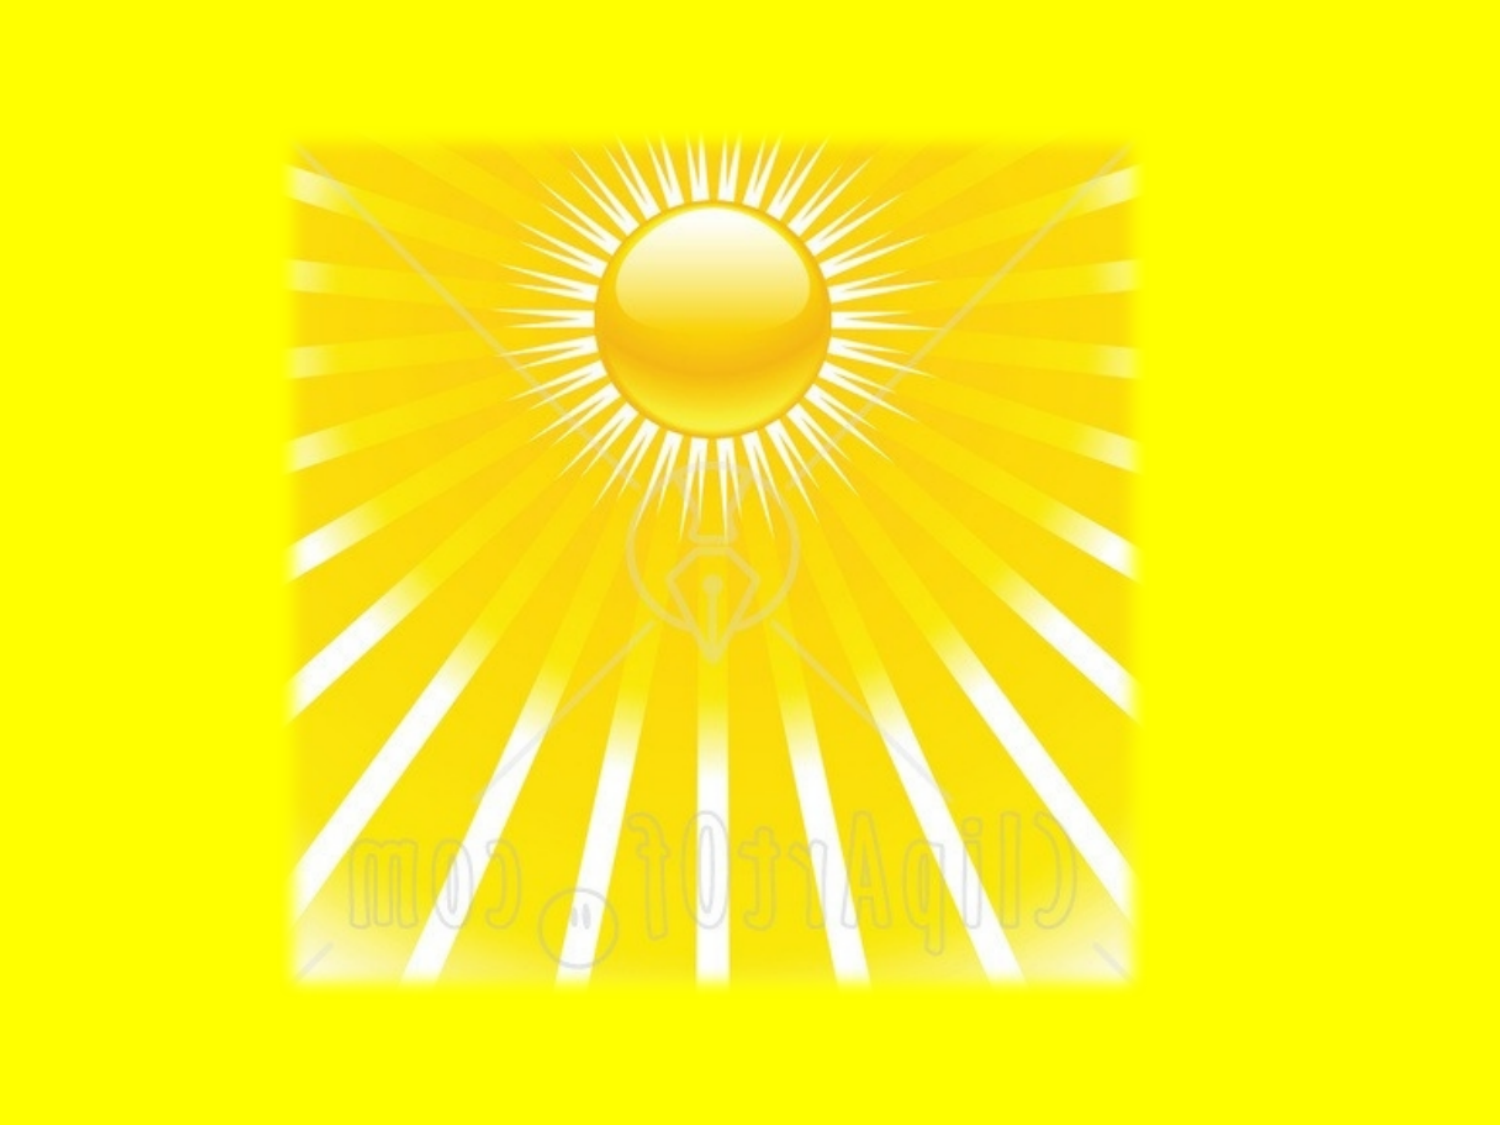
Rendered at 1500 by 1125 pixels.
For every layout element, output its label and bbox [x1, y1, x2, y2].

list [277, 126, 1149, 999]
